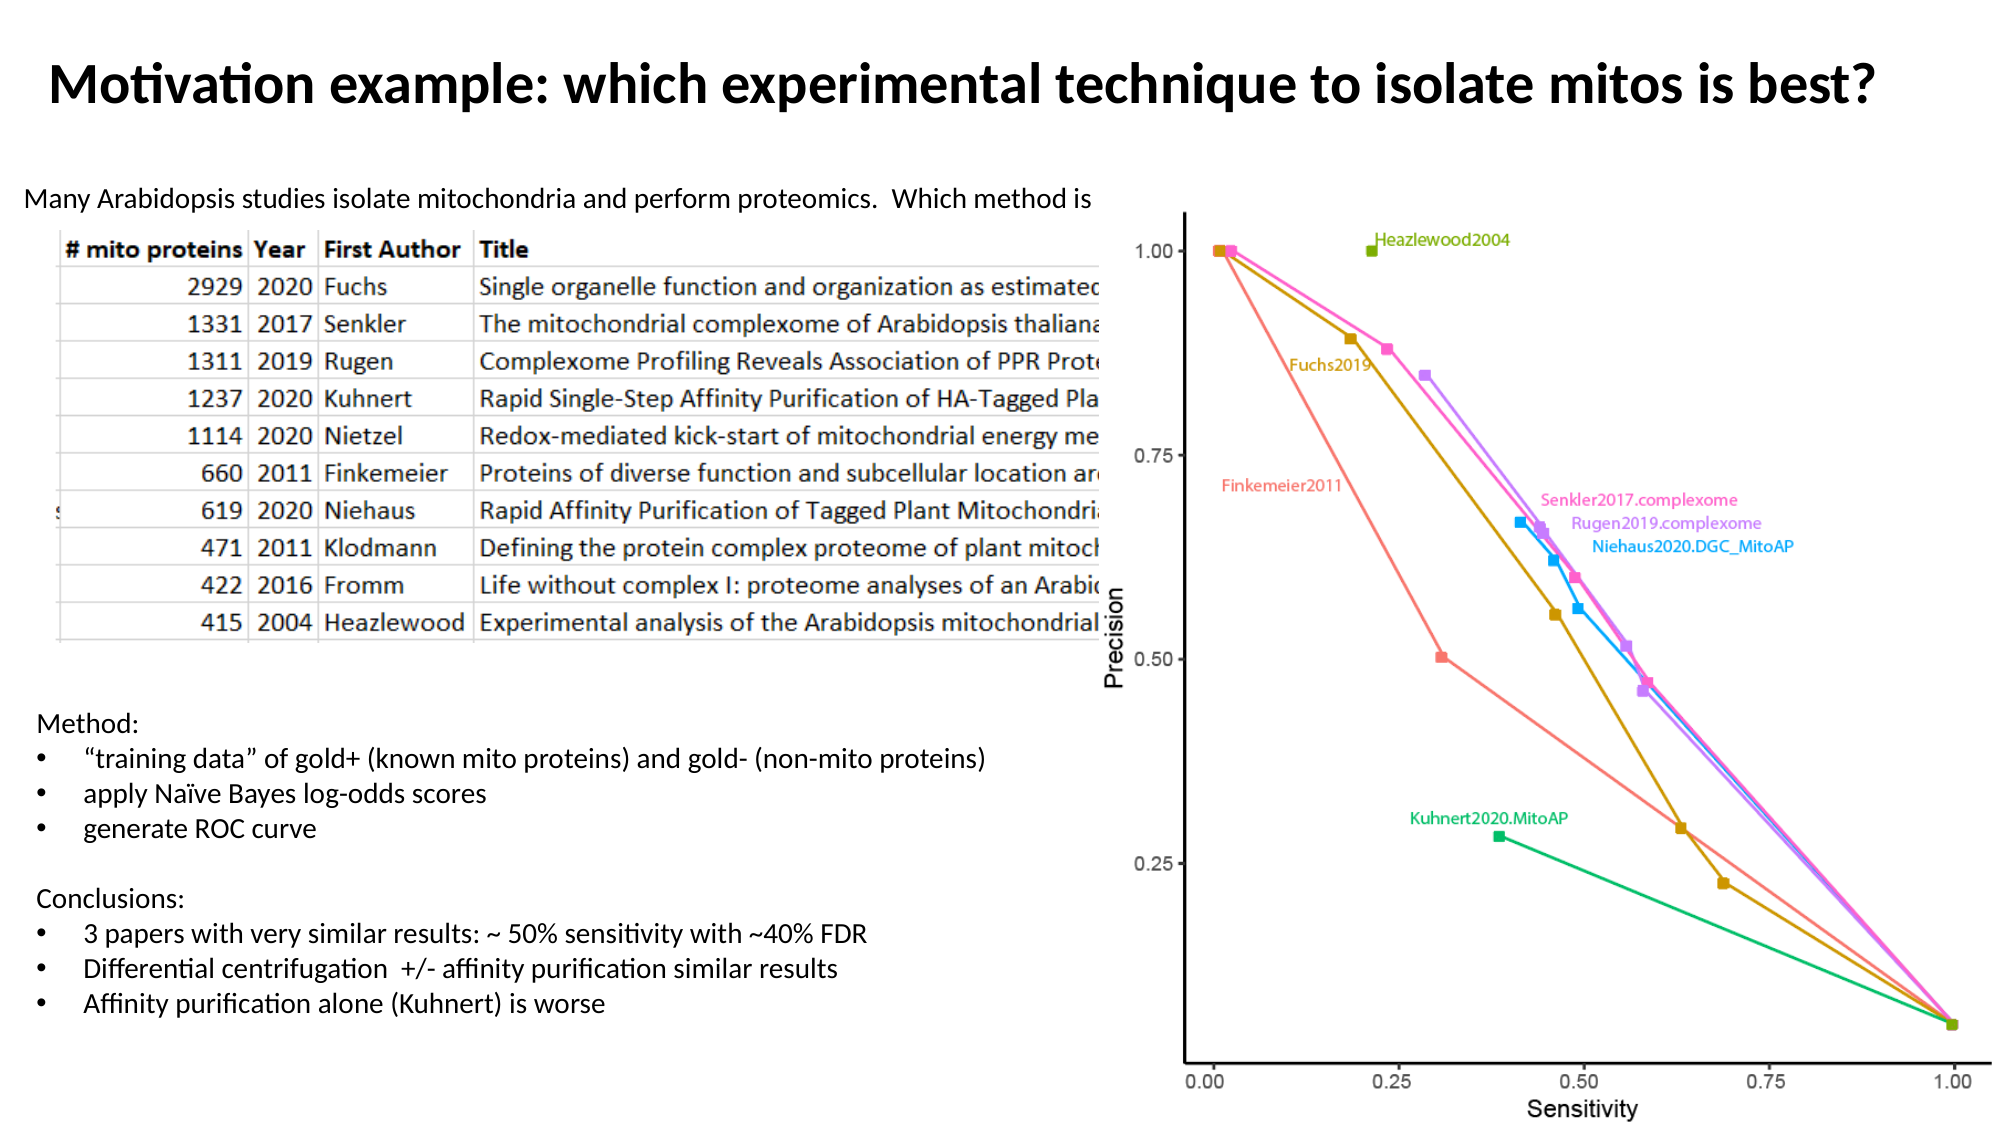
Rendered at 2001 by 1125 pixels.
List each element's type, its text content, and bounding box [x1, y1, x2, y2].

text_box Many Arabidopsis studies isolate mitochondria and perform proteomics. Which method is best? [9, 172, 1098, 222]
title Motivation example: which experimental technique to isolate mitos is best? [33, 37, 2000, 118]
picture [55, 172, 1995, 1125]
text_box Method: “training data” of gold+ (known mito proteins) and gold- (non-mito proteins) apply Naïve Bayes log-odds scores generate ROC curve Conclusions: 3 papers with very similar results: ~ 50% sensitivity with ~40% FDR Differential centrifugation +/- affinity purification similar results Affinity purification alone (Kuhnert) is worse [21, 697, 1002, 1027]
